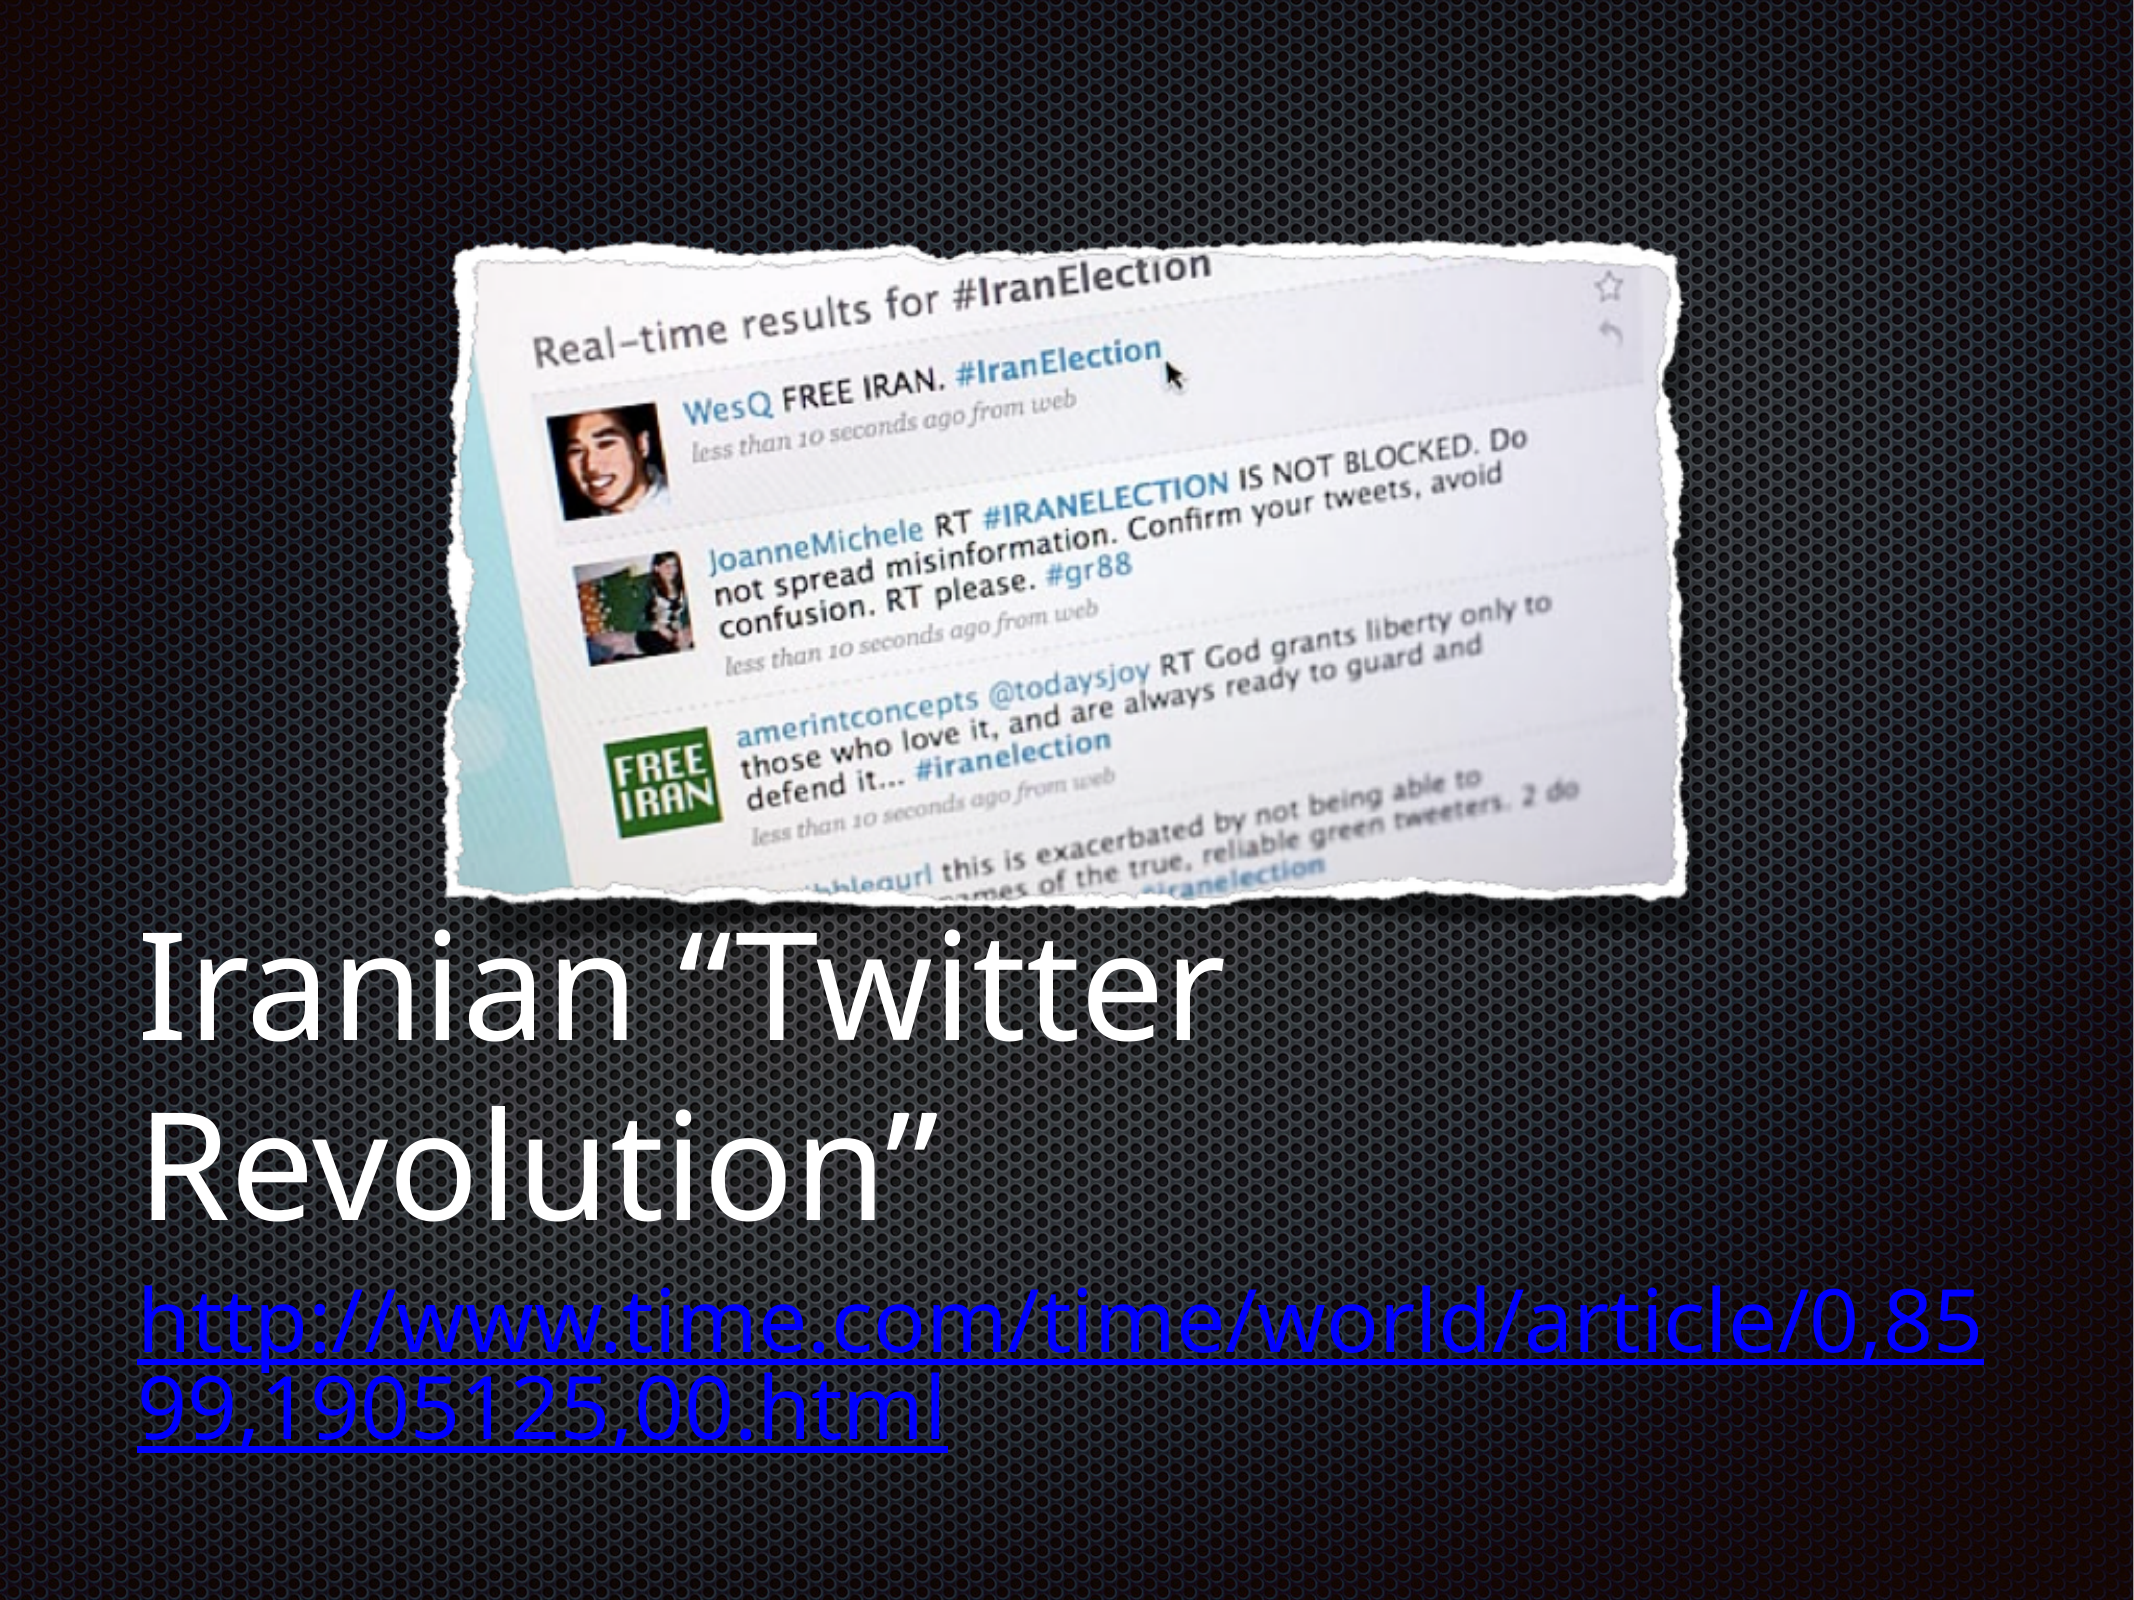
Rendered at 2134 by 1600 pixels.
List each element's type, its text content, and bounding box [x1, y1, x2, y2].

title Iranian “Twitter Revolution” [128, 1057, 2005, 1255]
list http://www.time.com/time/world/article/0,8599,1905125,00.html [128, 1255, 2005, 1513]
picture [0, 0, 2134, 1600]
